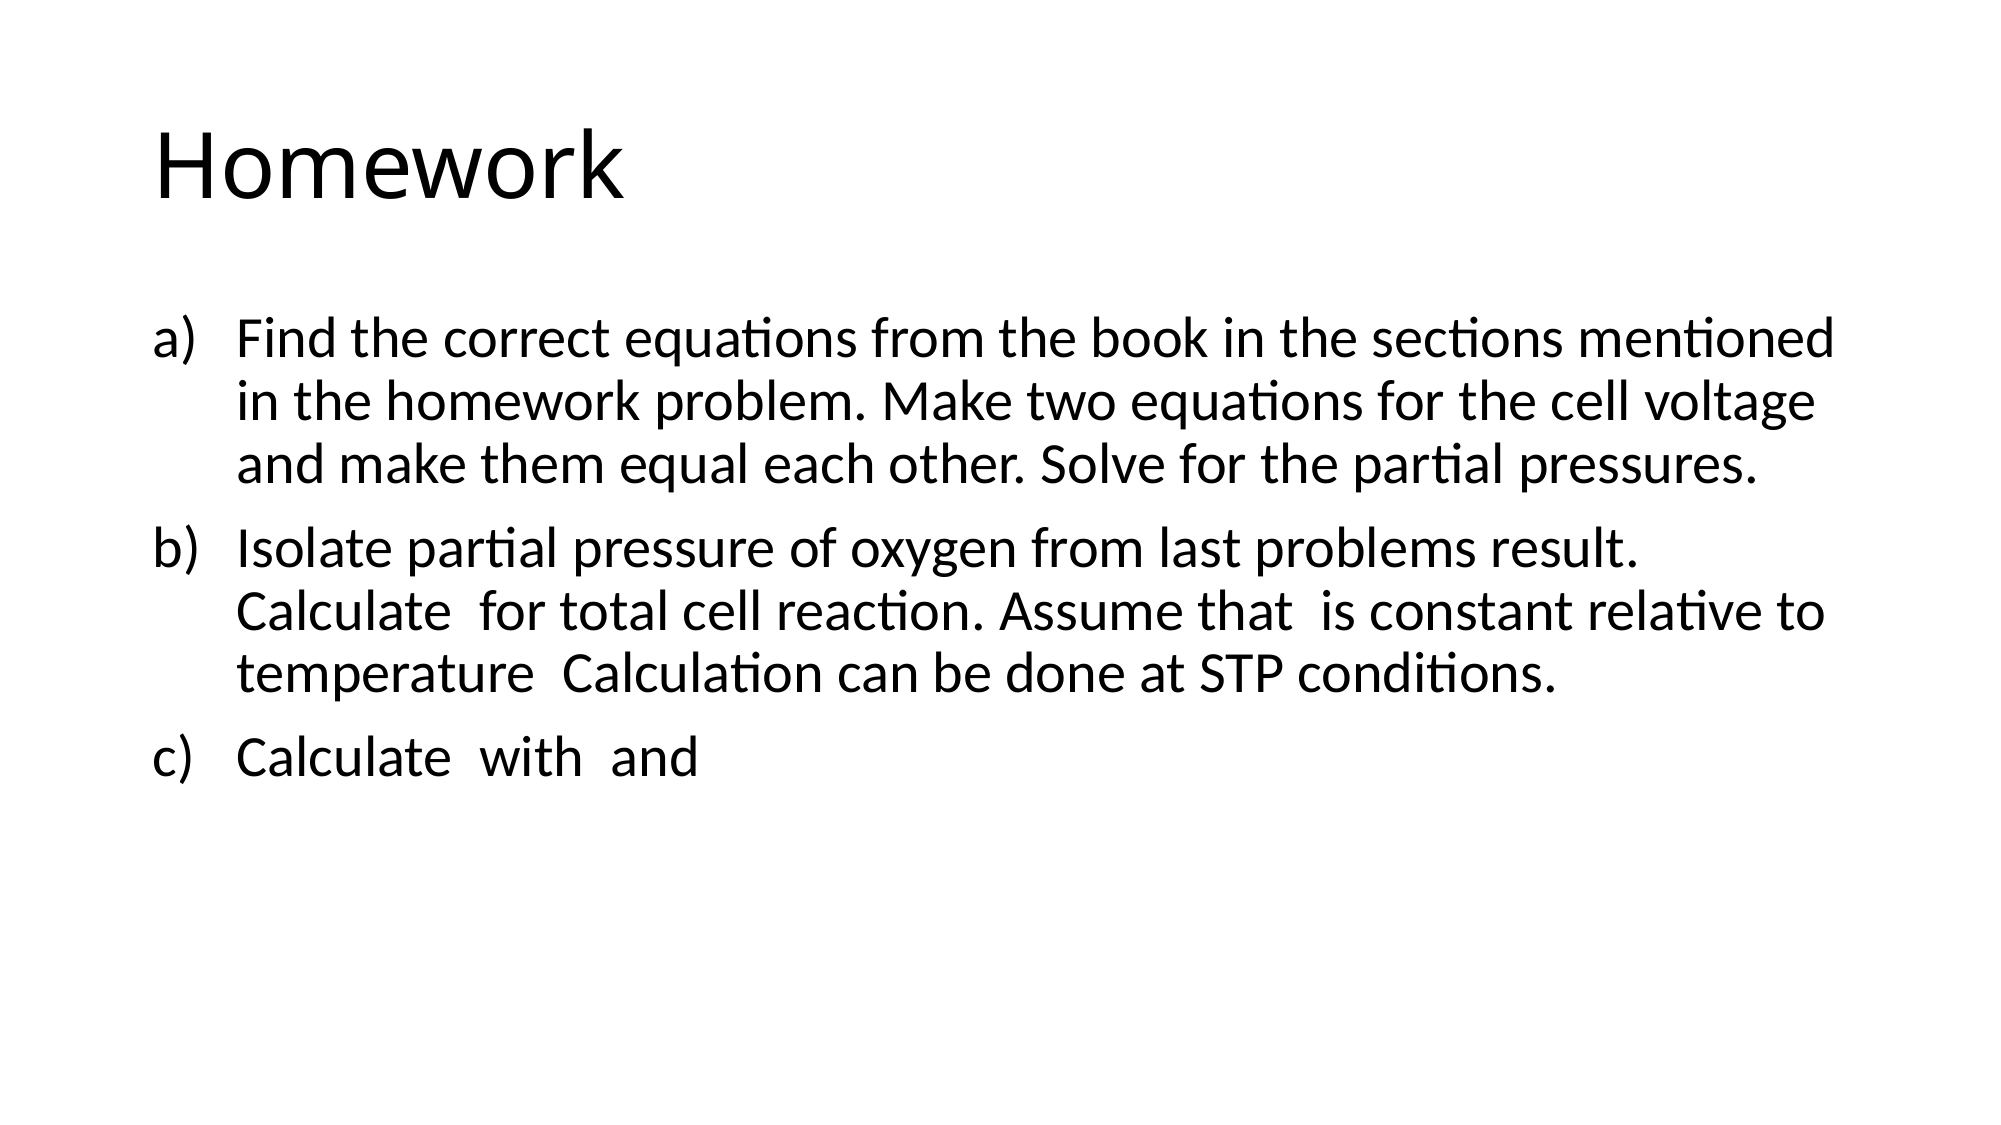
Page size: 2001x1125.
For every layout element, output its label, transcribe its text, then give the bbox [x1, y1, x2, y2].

title Homework [137, 59, 1863, 278]
